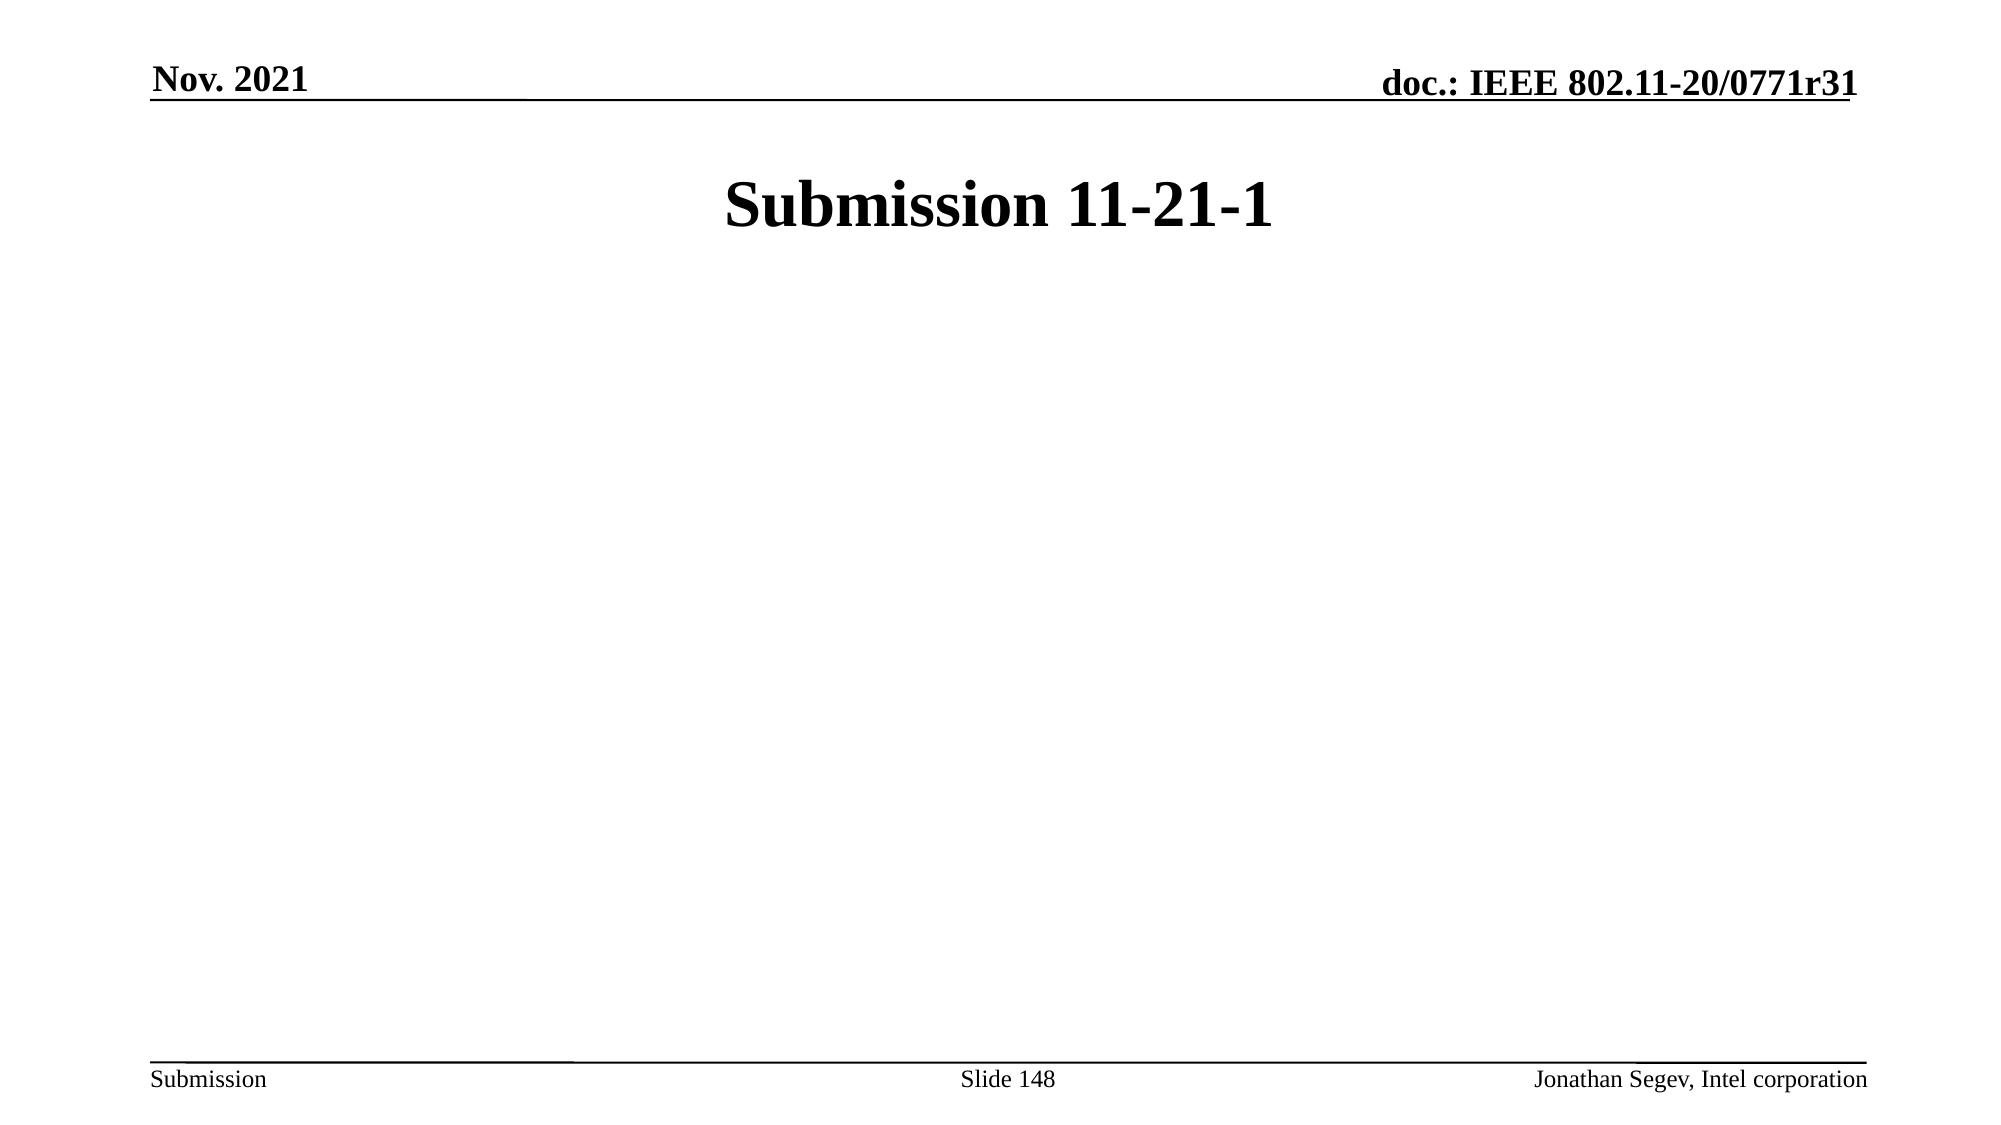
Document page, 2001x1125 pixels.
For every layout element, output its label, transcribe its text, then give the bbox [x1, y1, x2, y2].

slide_number Slide 148 [950, 1061, 1067, 1123]
title Submission 11-21-1 [149, 112, 1850, 288]
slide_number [152, 54, 563, 100]
footer Jonathan Segev, Intel corporation [1171, 1061, 1869, 1093]
